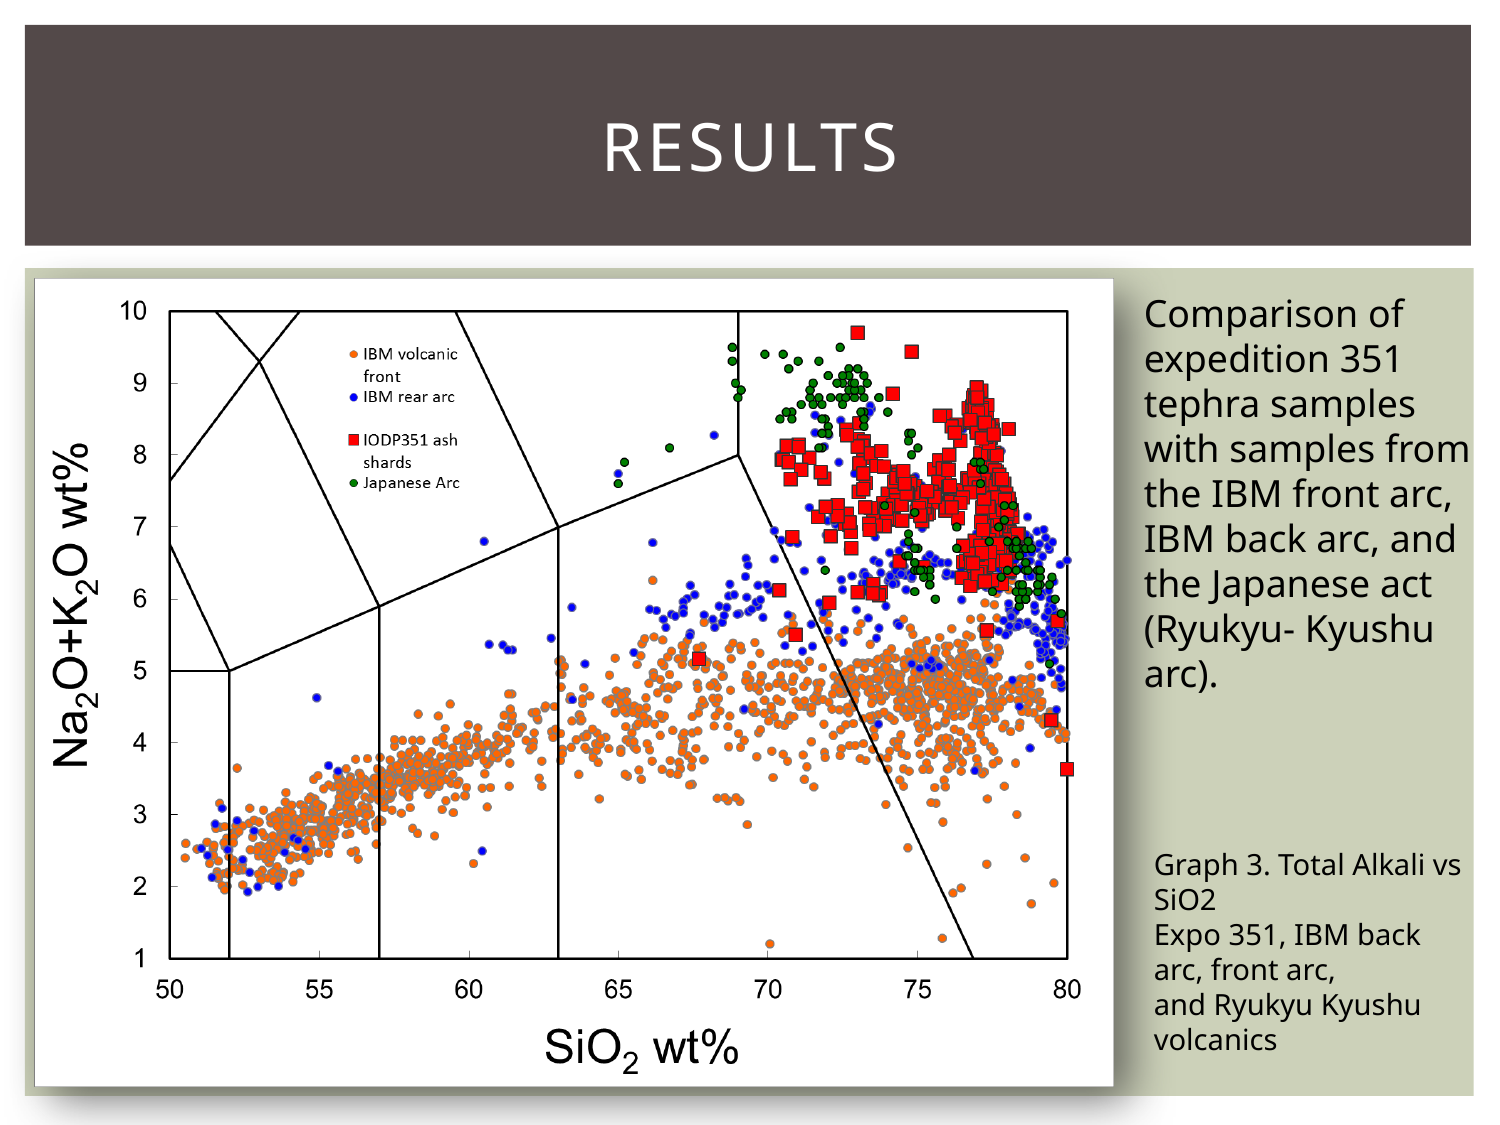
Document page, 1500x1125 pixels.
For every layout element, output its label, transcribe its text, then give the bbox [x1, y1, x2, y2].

text_box Comparison of expedition 351 tephra samples with samples from the IBM front arc, IBM back arc, and the Japanese act (Ryukyu- Kyushu arc). [1151, 282, 1499, 793]
text_box Graph 3. Total Alkali vs SiO2 Expo 351, IBM back arc, front arc, and Ryukyu Kyushu volcanics [1158, 838, 1482, 1099]
picture [33, 277, 1115, 1087]
title Results [62, 58, 1438, 232]
